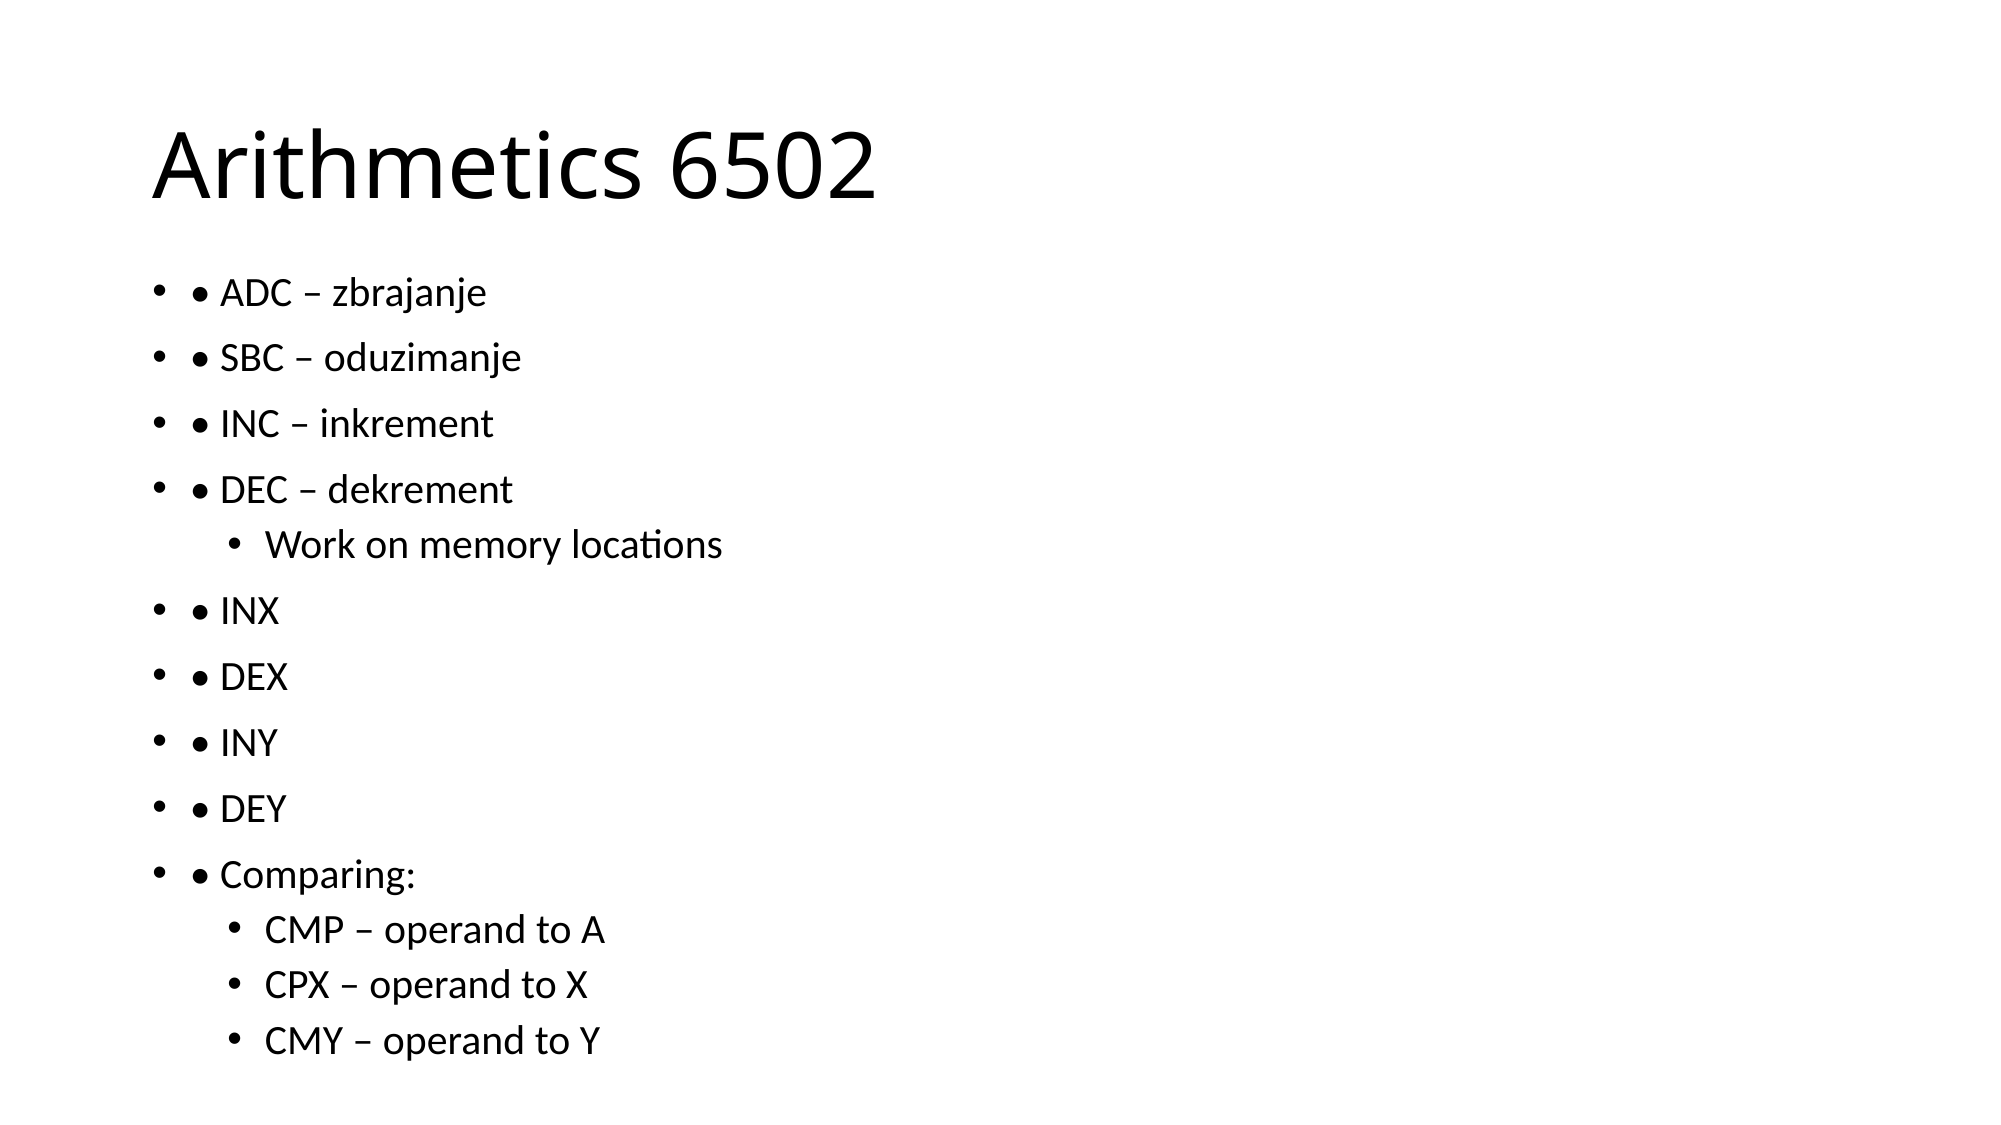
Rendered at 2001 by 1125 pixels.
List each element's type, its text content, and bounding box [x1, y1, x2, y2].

title Arithmetics 6502 [137, 59, 1863, 262]
list • ADC – zbrajanje • SBC – oduzimanje • INC – inkrement • DEC – dekrement Work on memory locations • INX • DEX • INY • DEY • Comparing: CMP – operand to A CPX – operand to X CMY – operand to Y [137, 262, 1863, 1089]
